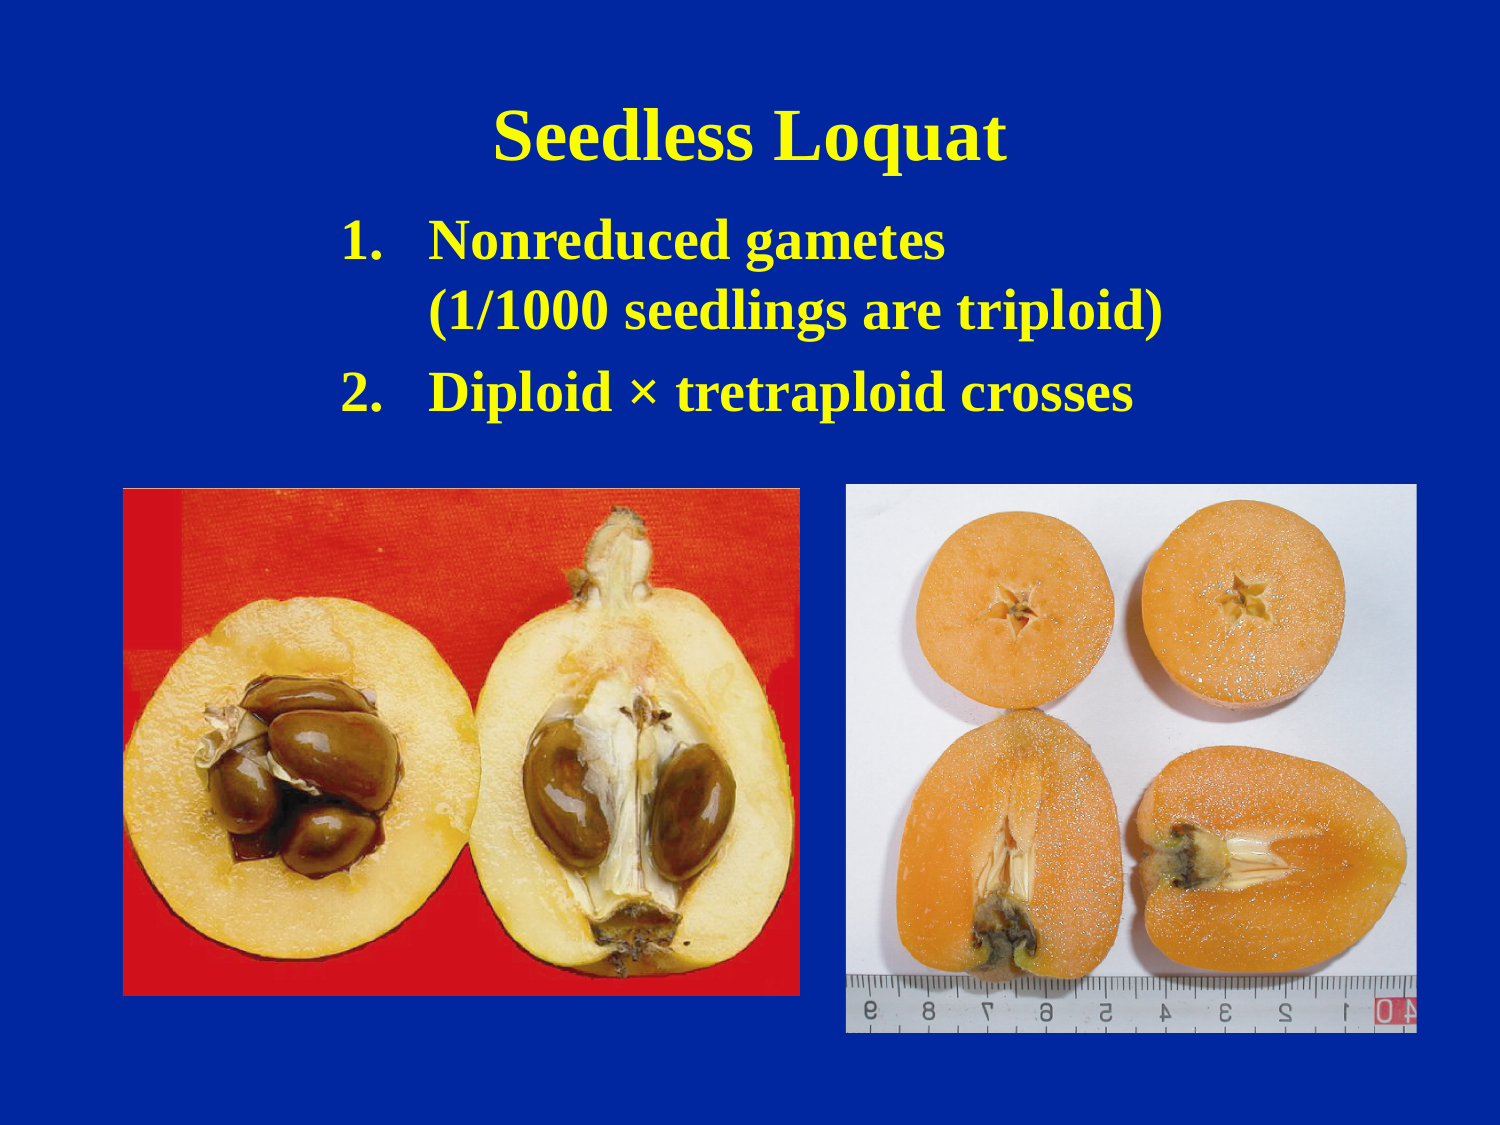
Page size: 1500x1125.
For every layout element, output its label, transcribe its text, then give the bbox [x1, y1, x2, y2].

list Nonreduced gametes (1/1000 seedlings are triploid) Diploid × tretraploid crosses [326, 193, 1232, 434]
picture [845, 484, 1417, 1033]
picture [122, 484, 803, 996]
title Seedless Loquat [44, 73, 1456, 188]
